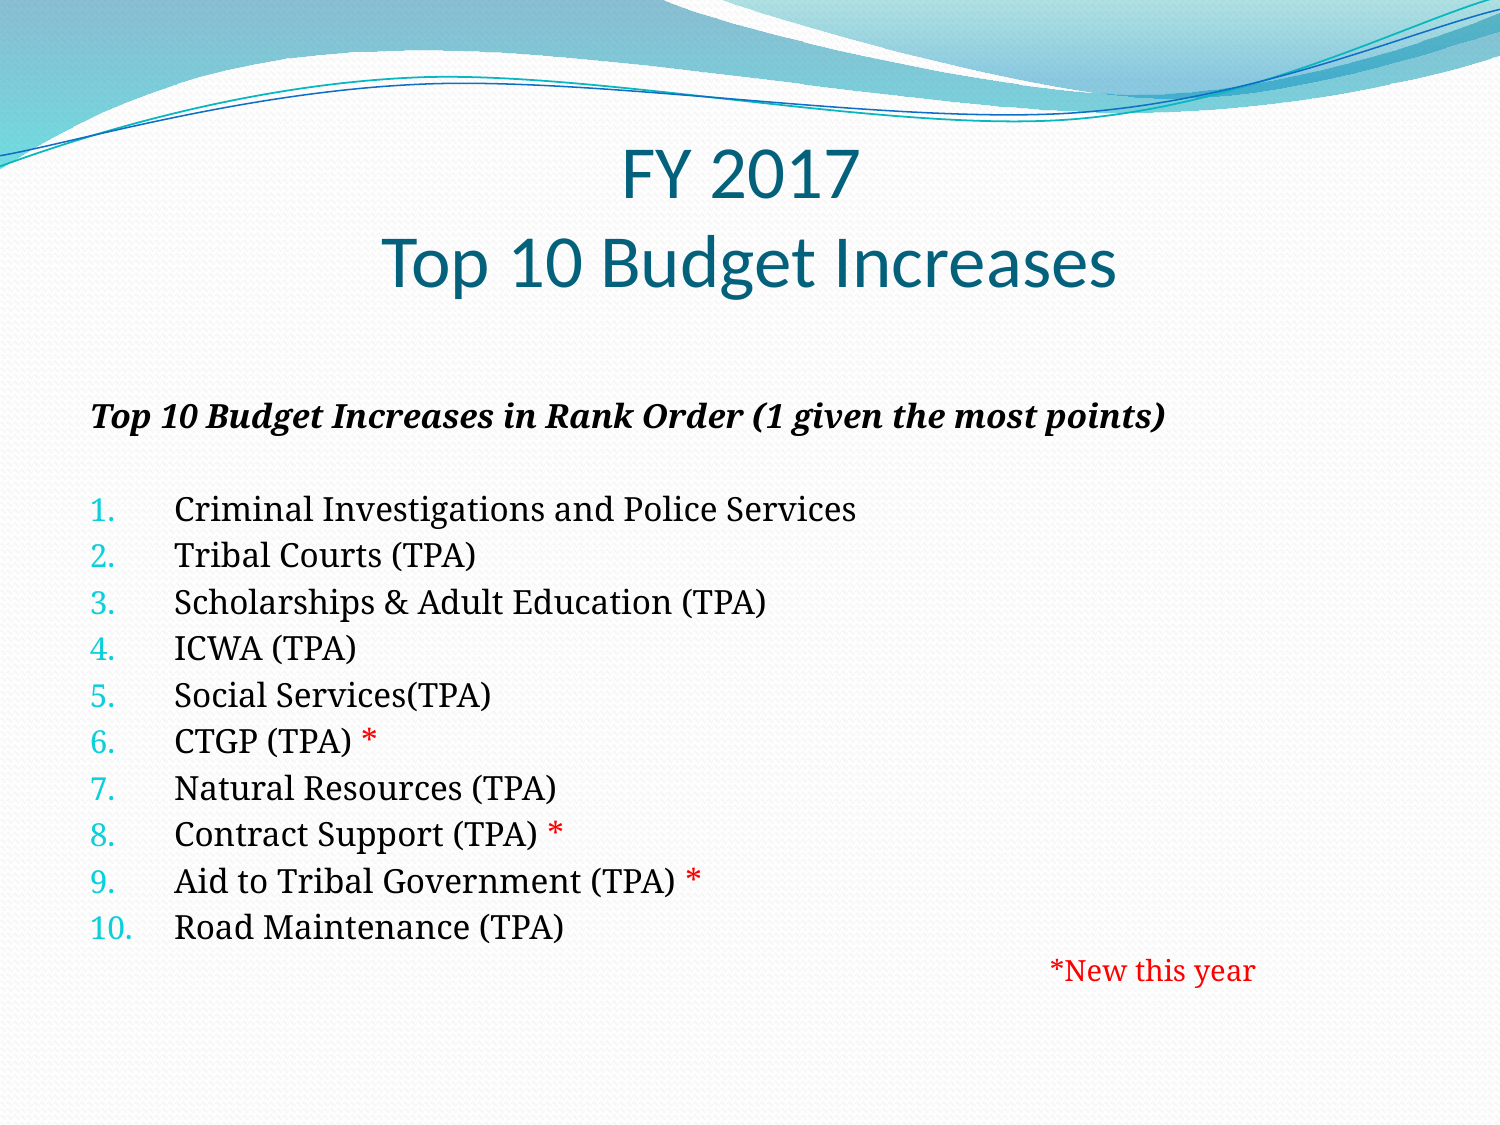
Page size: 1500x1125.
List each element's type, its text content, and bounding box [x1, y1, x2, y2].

title FY 2017 Top 10 Budget Increases [75, 115, 1425, 303]
list Top 10 Budget Increases in Rank Order (1 given the most points) Criminal Investigations and Police Services Tribal Courts (TPA) Scholarships & Adult Education (TPA) ICWA (TPA) Social Services(TPA) CTGP (TPA) * Natural Resources (TPA) Contract Support (TPA) * Aid to Tribal Government (TPA) * Road Maintenance (TPA) *New this year [75, 387, 1425, 1038]
